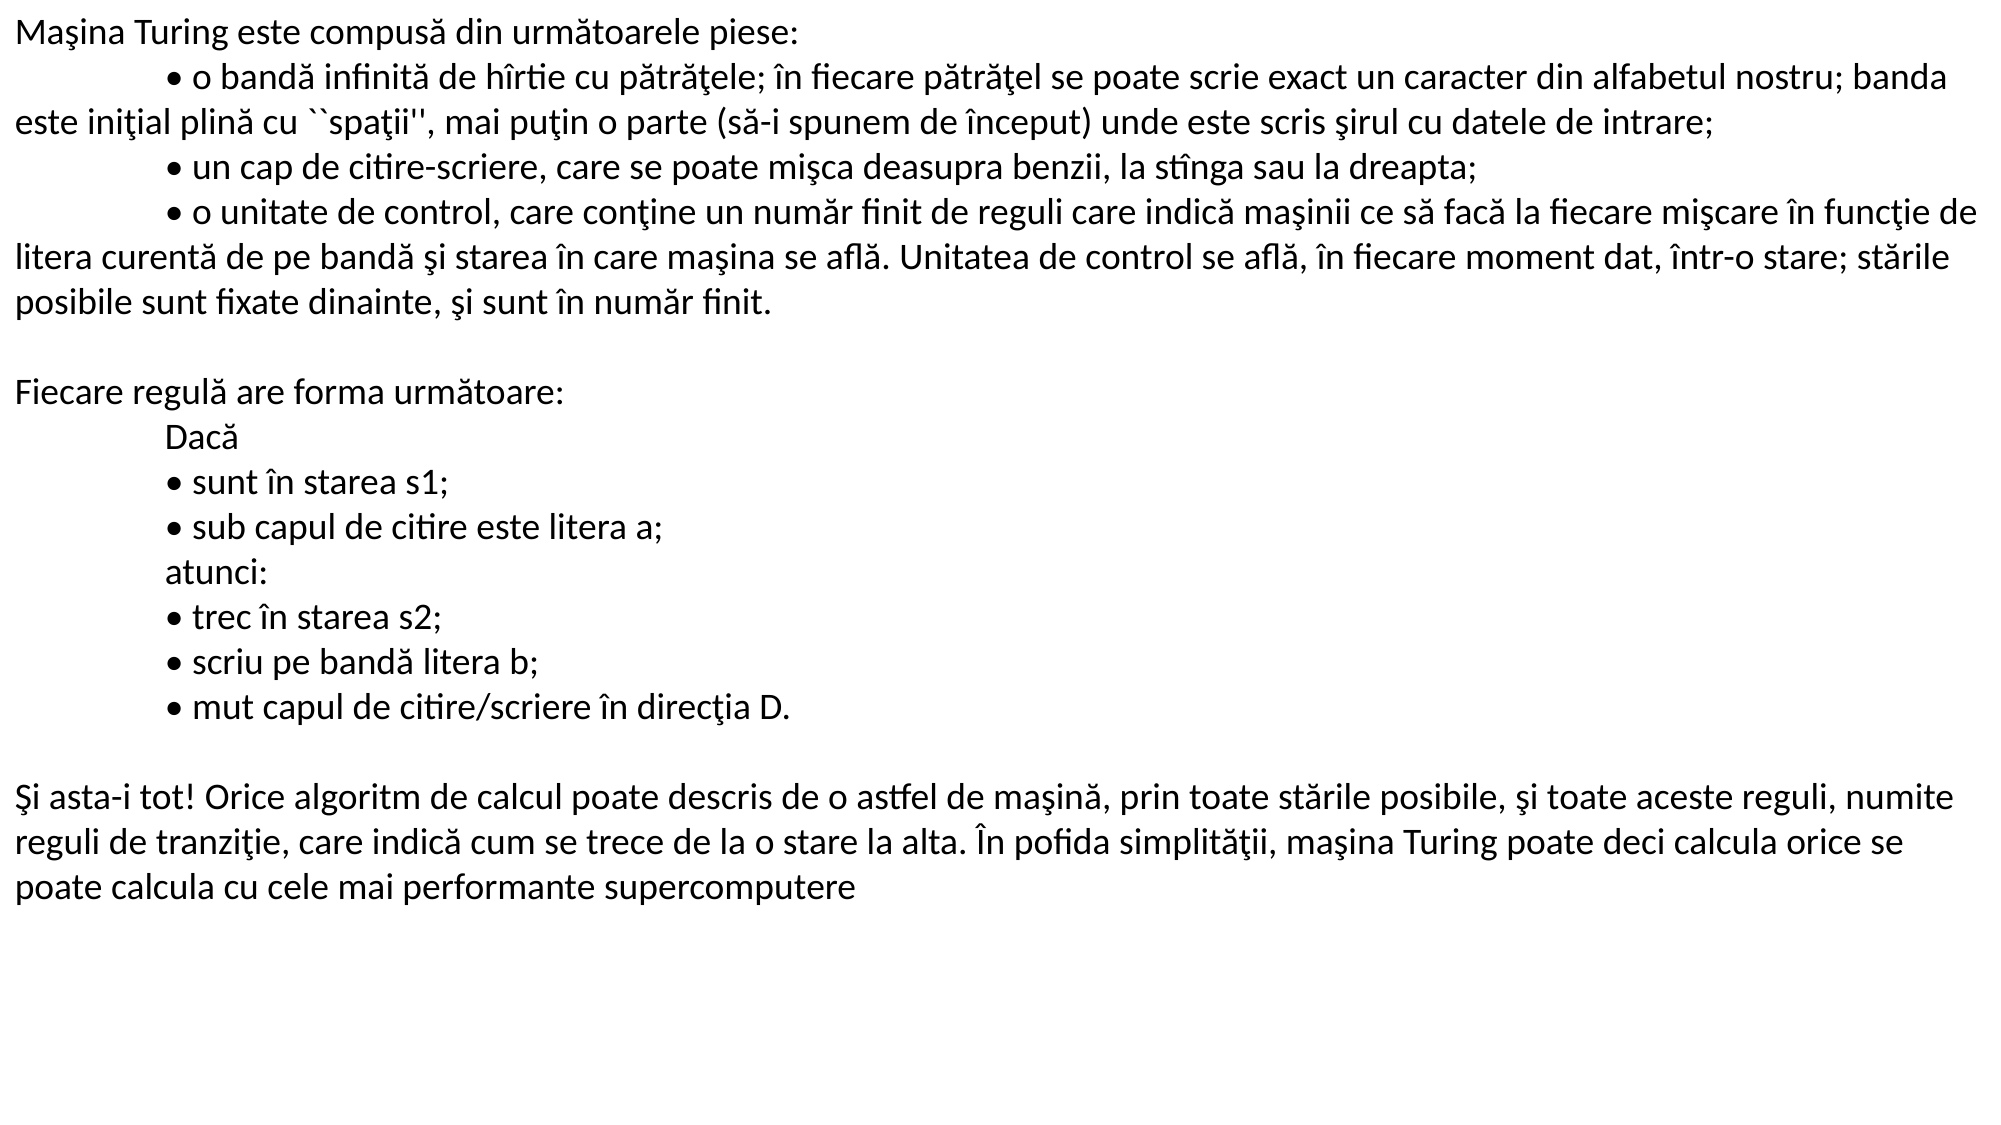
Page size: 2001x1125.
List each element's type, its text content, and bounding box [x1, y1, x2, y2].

text_box Maşina Turing este compusă din următoarele piese: • o bandă infinită de hîrtie cu pătrăţele; în fiecare pătrăţel se poate scrie exact un caracter din alfabetul nostru; banda este iniţial plină cu ``spaţii'', mai puţin o parte (să-i spunem de început) unde este scris şirul cu datele de intrare; • un cap de citire-scriere, care se poate mişca deasupra benzii, la stînga sau la dreapta; • o unitate de control, care conţine un număr finit de reguli care indică maşinii ce să facă la fiecare mişcare în funcţie de litera curentă de pe bandă şi starea în care maşina se află. Unitatea de control se află, în fiecare moment dat, într-o stare; stările posibile sunt fixate dinainte, şi sunt în număr finit. Fiecare regulă are forma următoare: Dacă • sunt în starea s1; • sub capul de citire este litera a; atunci: • trec în starea s2; • scriu pe bandă litera b; • mut capul de citire/scriere în direcţia D. Şi asta-i tot! Orice algoritm de calcul poate descris de o astfel de maşină, prin toate stările posibile, şi toate aceste reguli, numite reguli de tranziţie, care indică cum se trece de la o stare la alta. În pofida simplităţii, maşina Turing poate deci calcula orice se poate calcula cu cele mai performante supercomputere [0, 0, 2000, 915]
